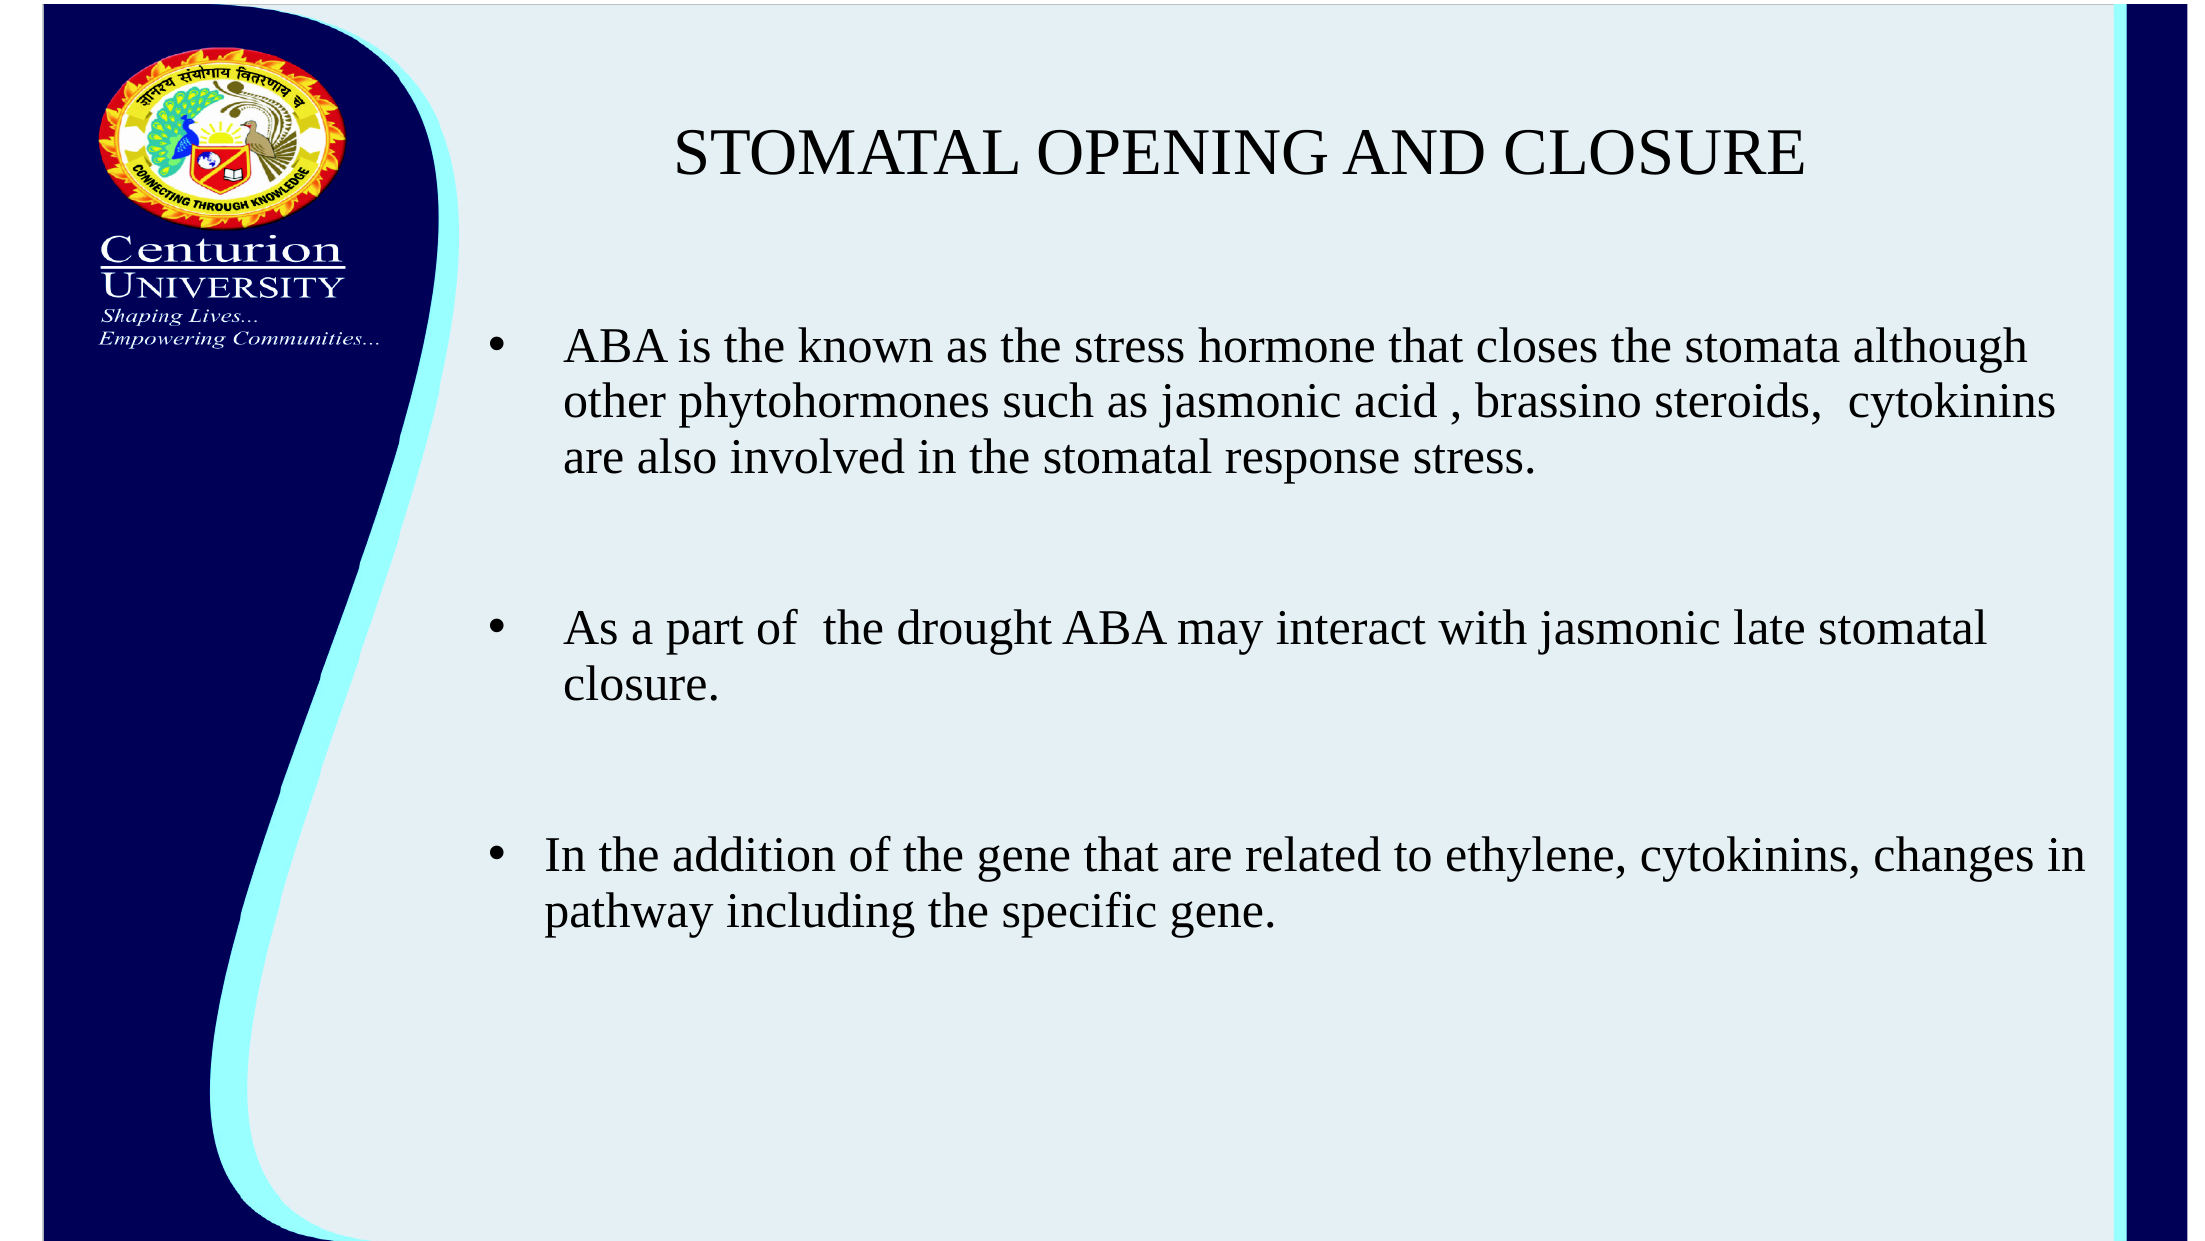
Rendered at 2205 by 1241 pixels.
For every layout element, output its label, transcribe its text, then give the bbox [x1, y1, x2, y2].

picture [42, 4, 2188, 1241]
title STOMATAL OPENING AND CLOSURE [405, 49, 2093, 256]
list ABA is the known as the stress hormone that closes the stomata although other phytohormones such as jasmonic acid , brassino steroids, cytokinins are also involved in the stomatal response stress. As a part of the drought ABA may interact with jasmonic late stomatal closure. In the addition of the gene that are related to ethylene, cytokinins, changes in pathway including the specific gene. [488, 312, 2093, 1009]
